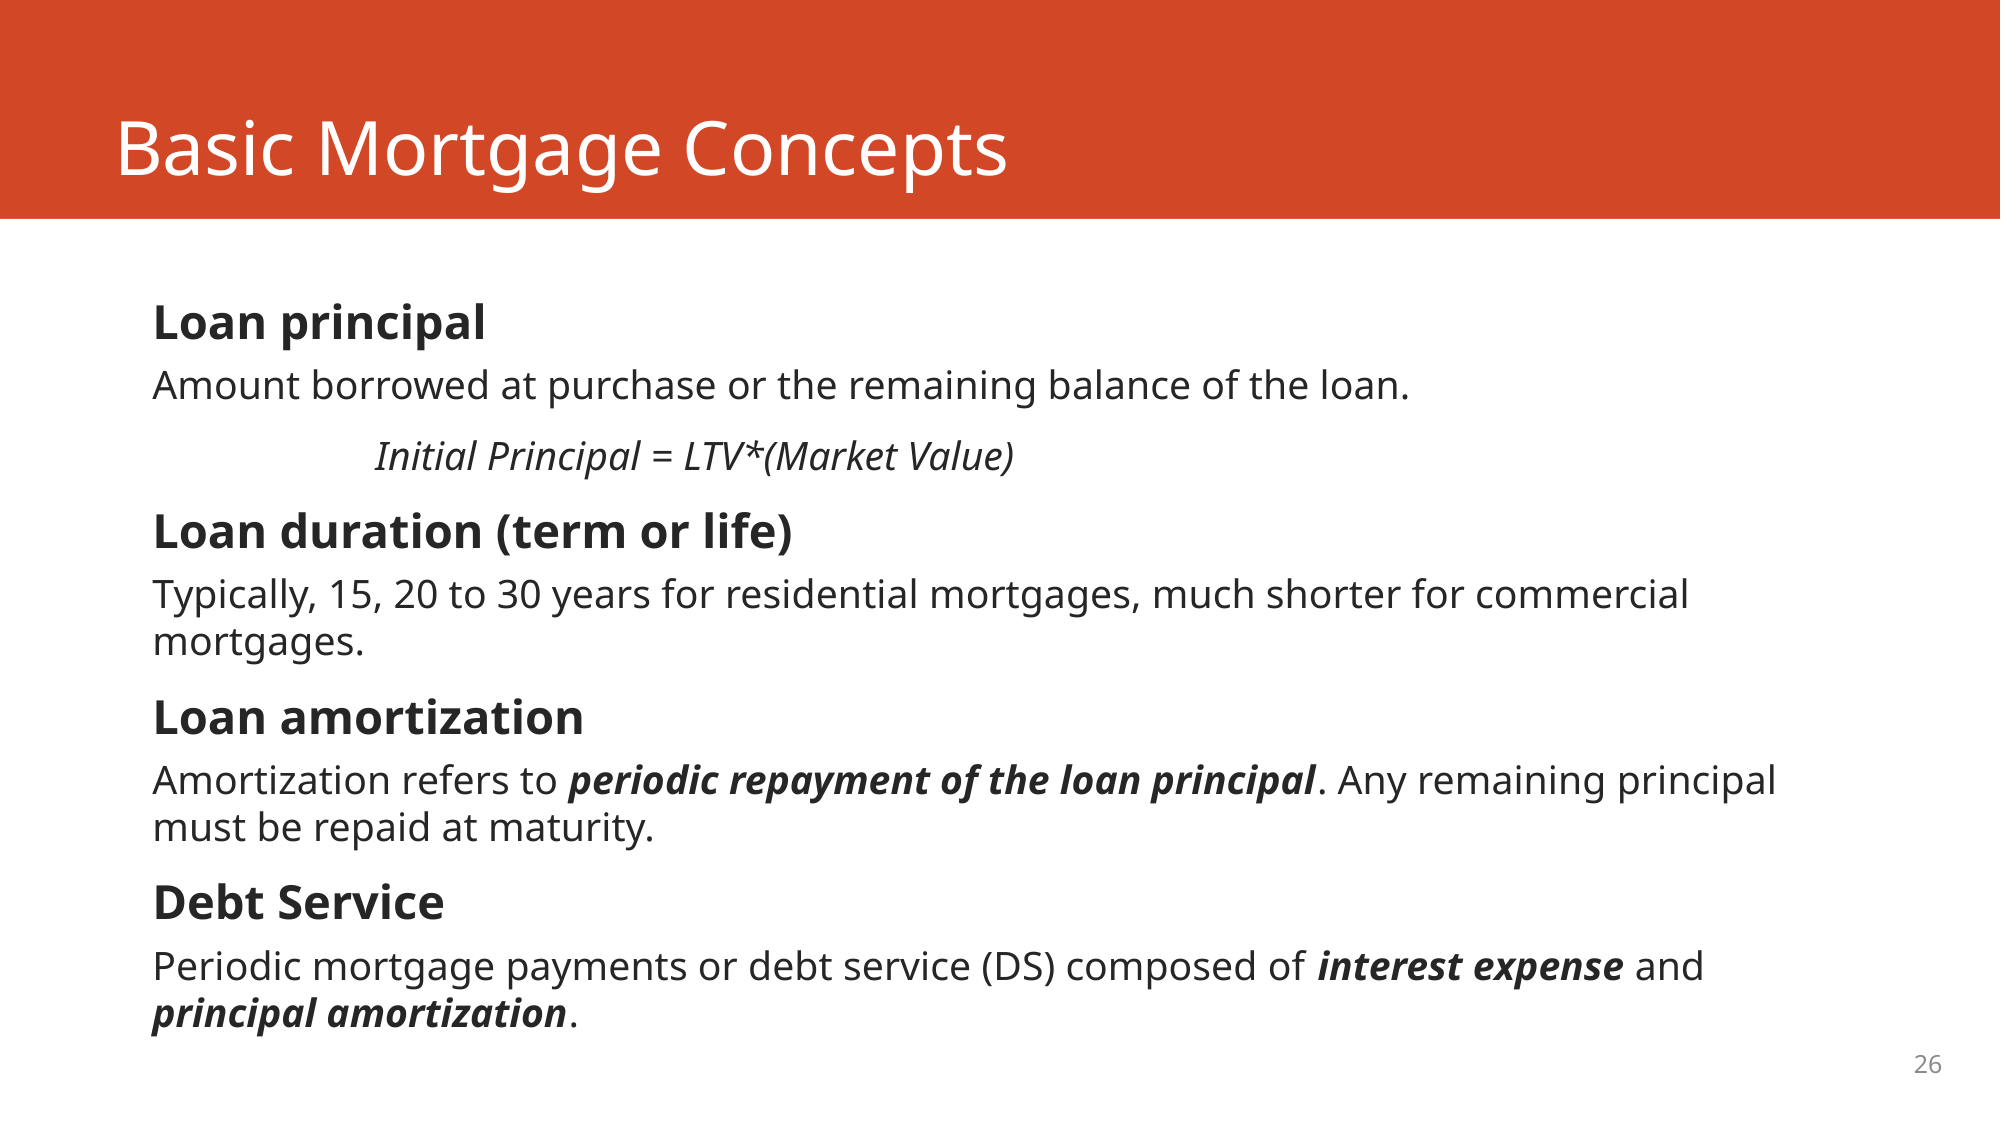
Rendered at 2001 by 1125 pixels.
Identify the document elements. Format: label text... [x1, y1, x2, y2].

list Loan principal Amount borrowed at purchase or the remaining balance of the loan. Initial Principal = LTV*(Market Value) Loan duration (term or life) Typically, 15, 20 to 30 years for residential mortgages, much shorter for commercial mortgages. Loan amortization Amortization refers to periodic repayment of the loan principal. Any remaining principal must be repaid at maturity. Debt Service Periodic mortgage payments or debt service (DS) composed of interest expense and principal amortization. [137, 284, 1863, 1049]
slide_number 26 [1419, 1035, 1958, 1096]
title Basic Mortgage Concepts [99, 0, 1863, 199]
